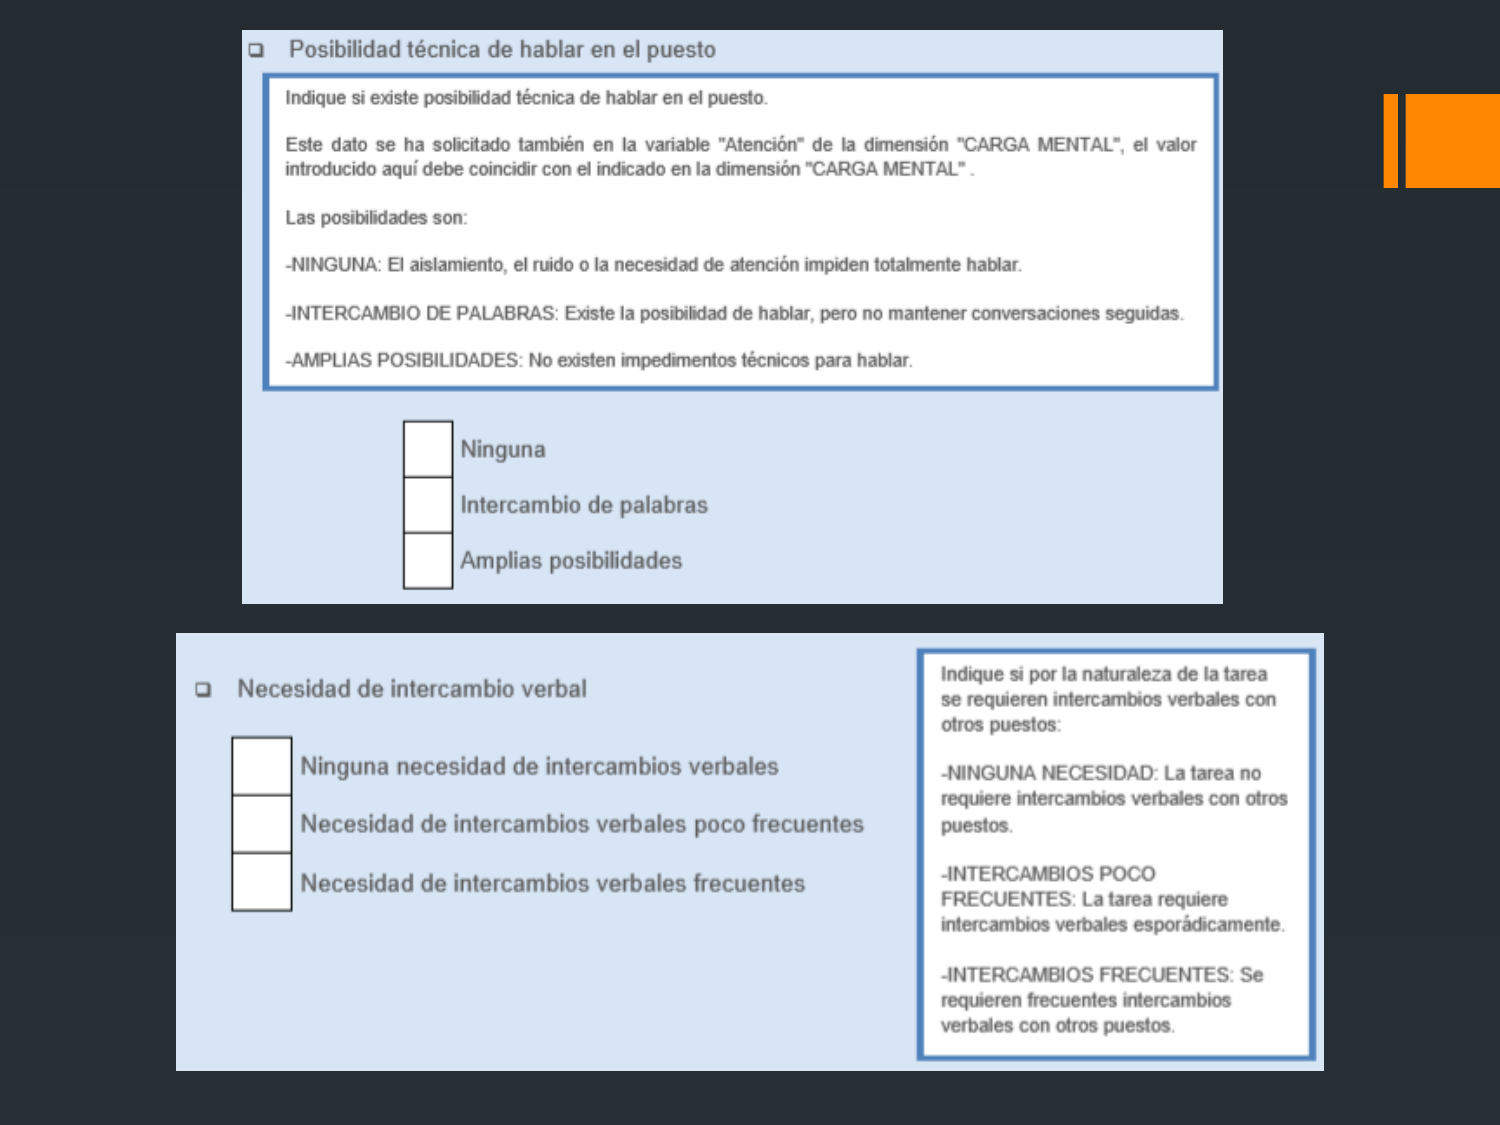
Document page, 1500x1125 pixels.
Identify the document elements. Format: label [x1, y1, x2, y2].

list [241, 30, 1223, 605]
picture [175, 632, 1325, 1071]
